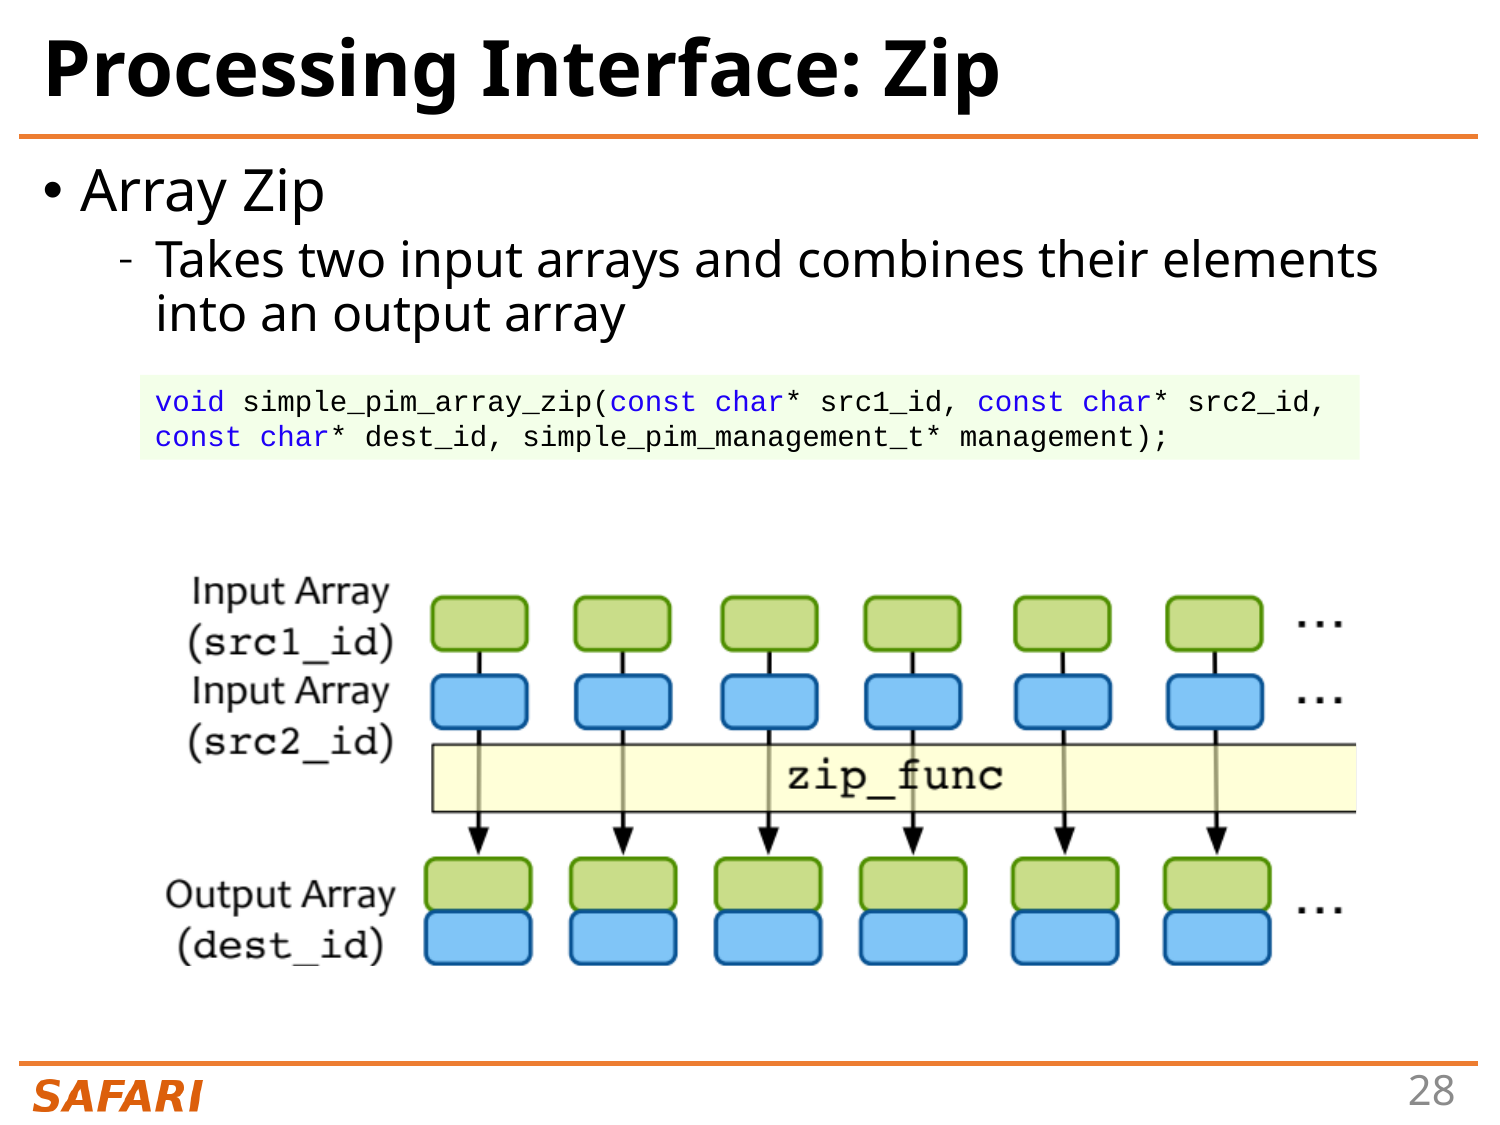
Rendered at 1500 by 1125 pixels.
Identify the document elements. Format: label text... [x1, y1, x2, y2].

text_box void simple_pim_array_zip(const char* src1_id, const char* src2_id, const char* dest_id, simple_pim_management_t* management); [140, 374, 1360, 460]
picture [143, 563, 1357, 966]
list Array Zip Takes two input arrays and combines their elements into an output array [27, 153, 1487, 1022]
picture [31, 1070, 209, 1122]
title Processing Interface: Zip [27, 21, 1487, 122]
